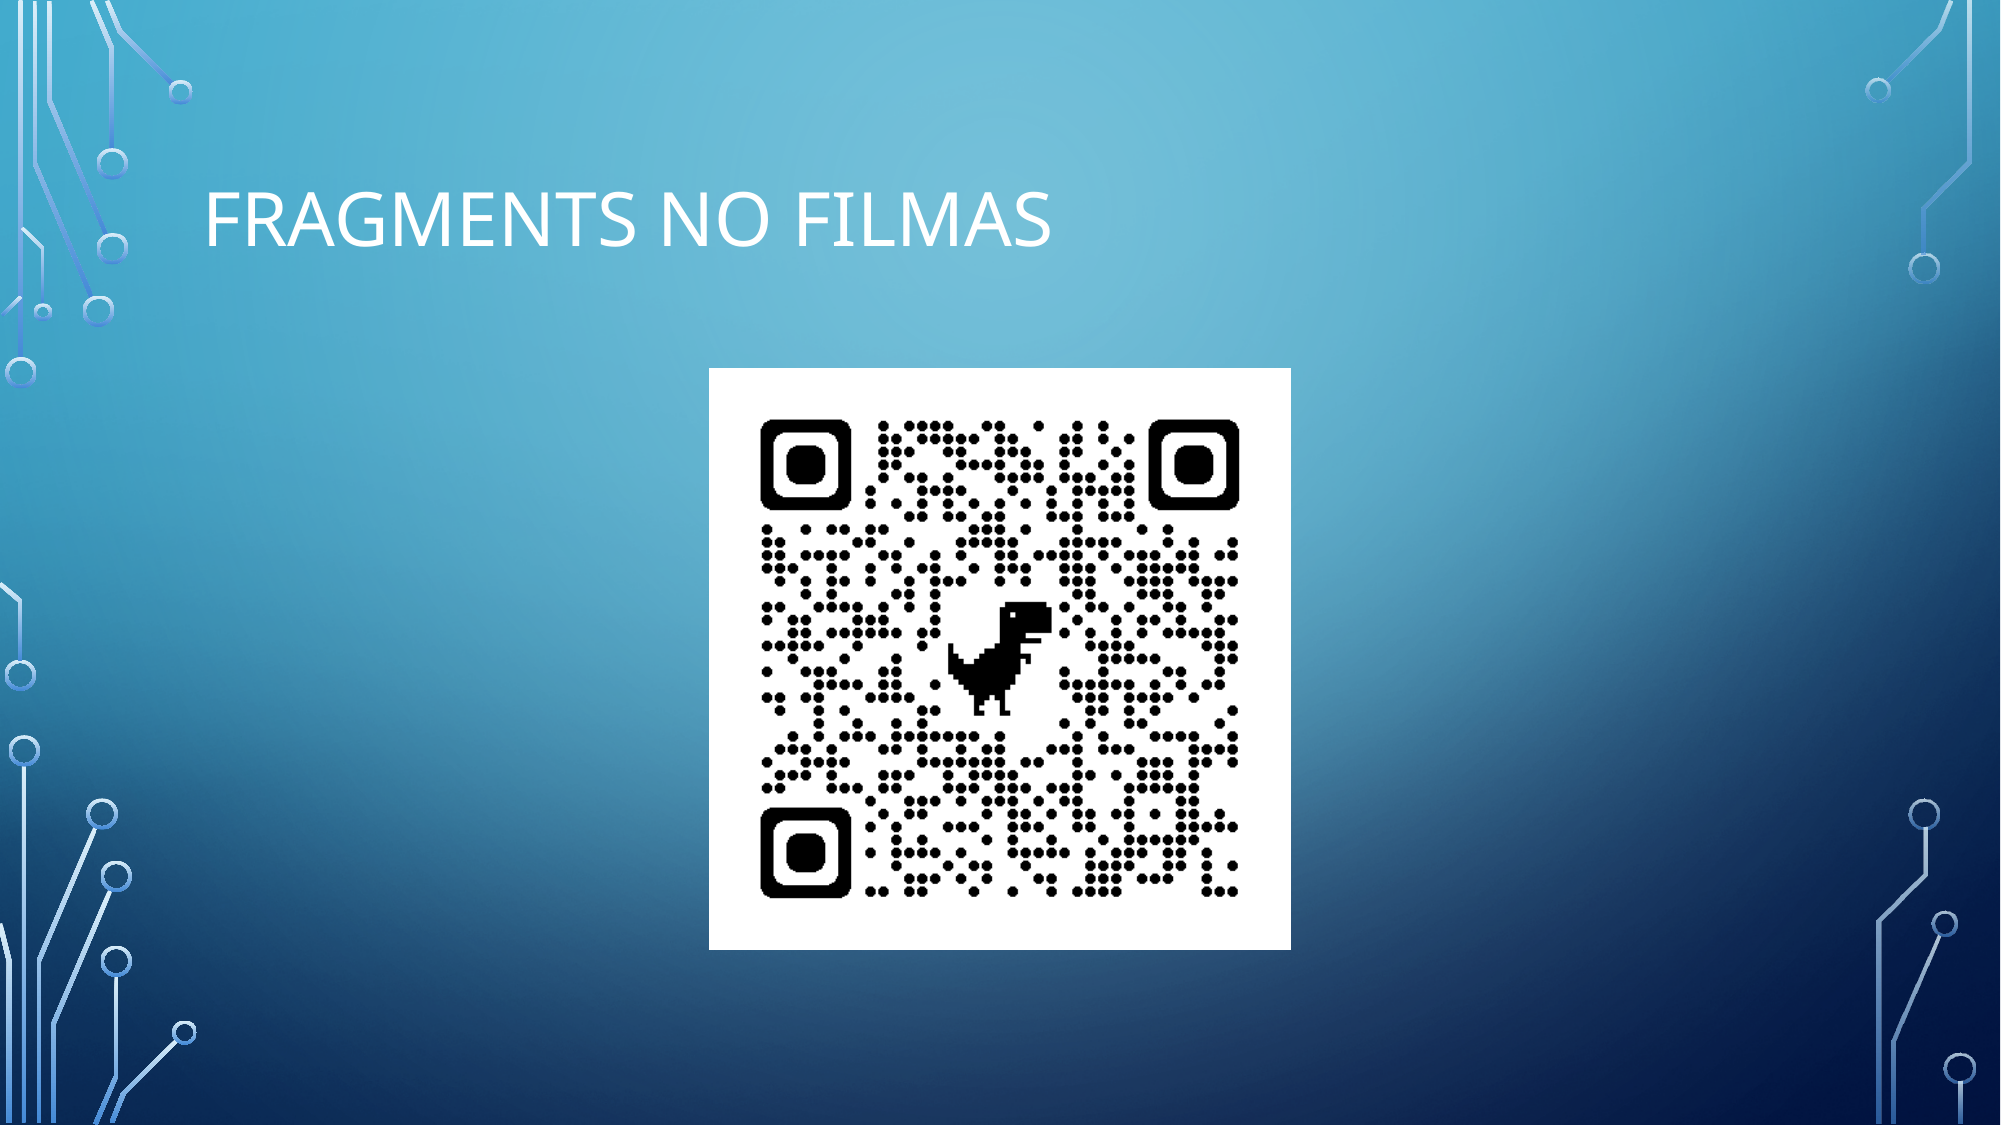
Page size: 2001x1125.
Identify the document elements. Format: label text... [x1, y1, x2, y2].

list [708, 368, 1291, 951]
title Fragments no filmas [187, 101, 1813, 344]
